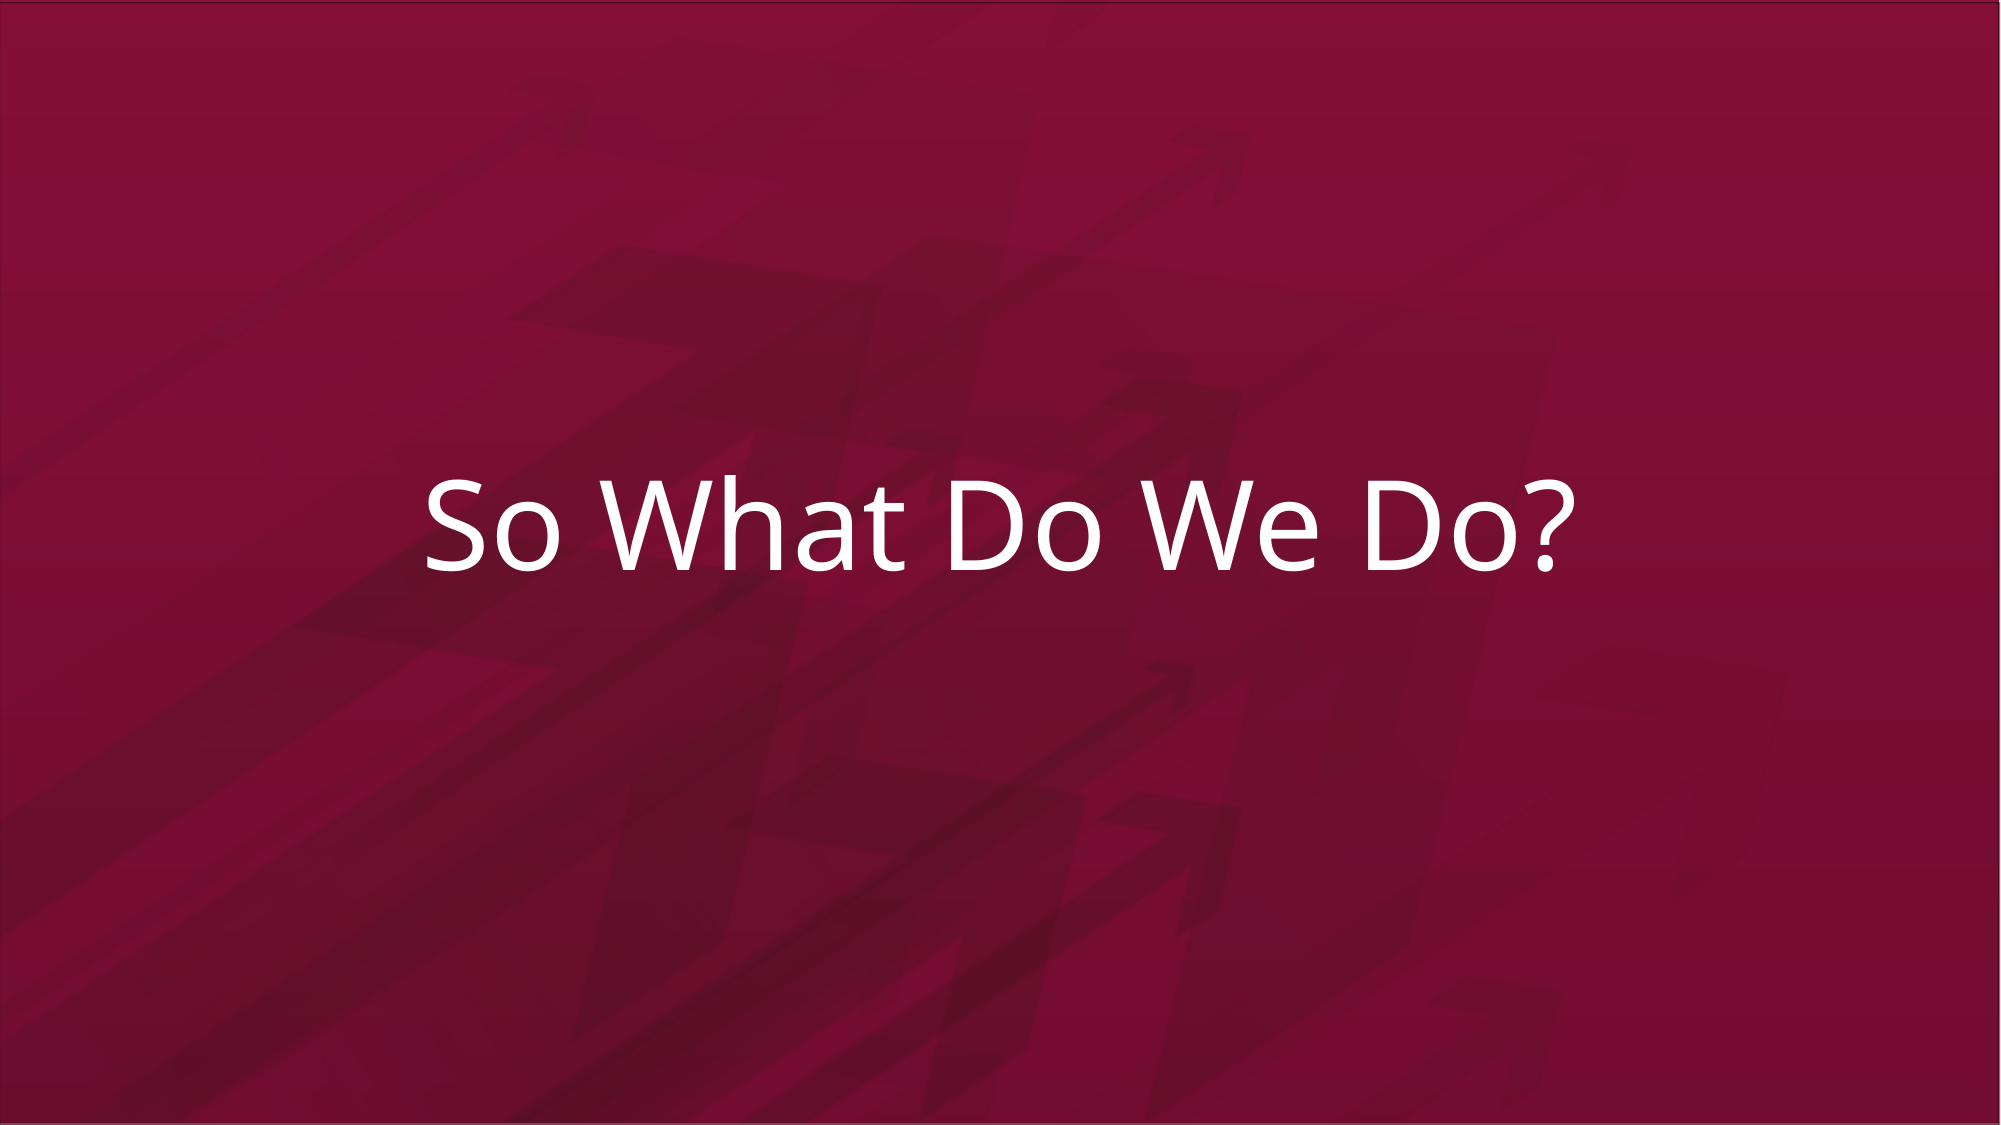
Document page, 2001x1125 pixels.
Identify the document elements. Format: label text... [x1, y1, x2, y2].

picture [0, 0, 1999, 1123]
title So What Do We Do? [137, 180, 1863, 605]
